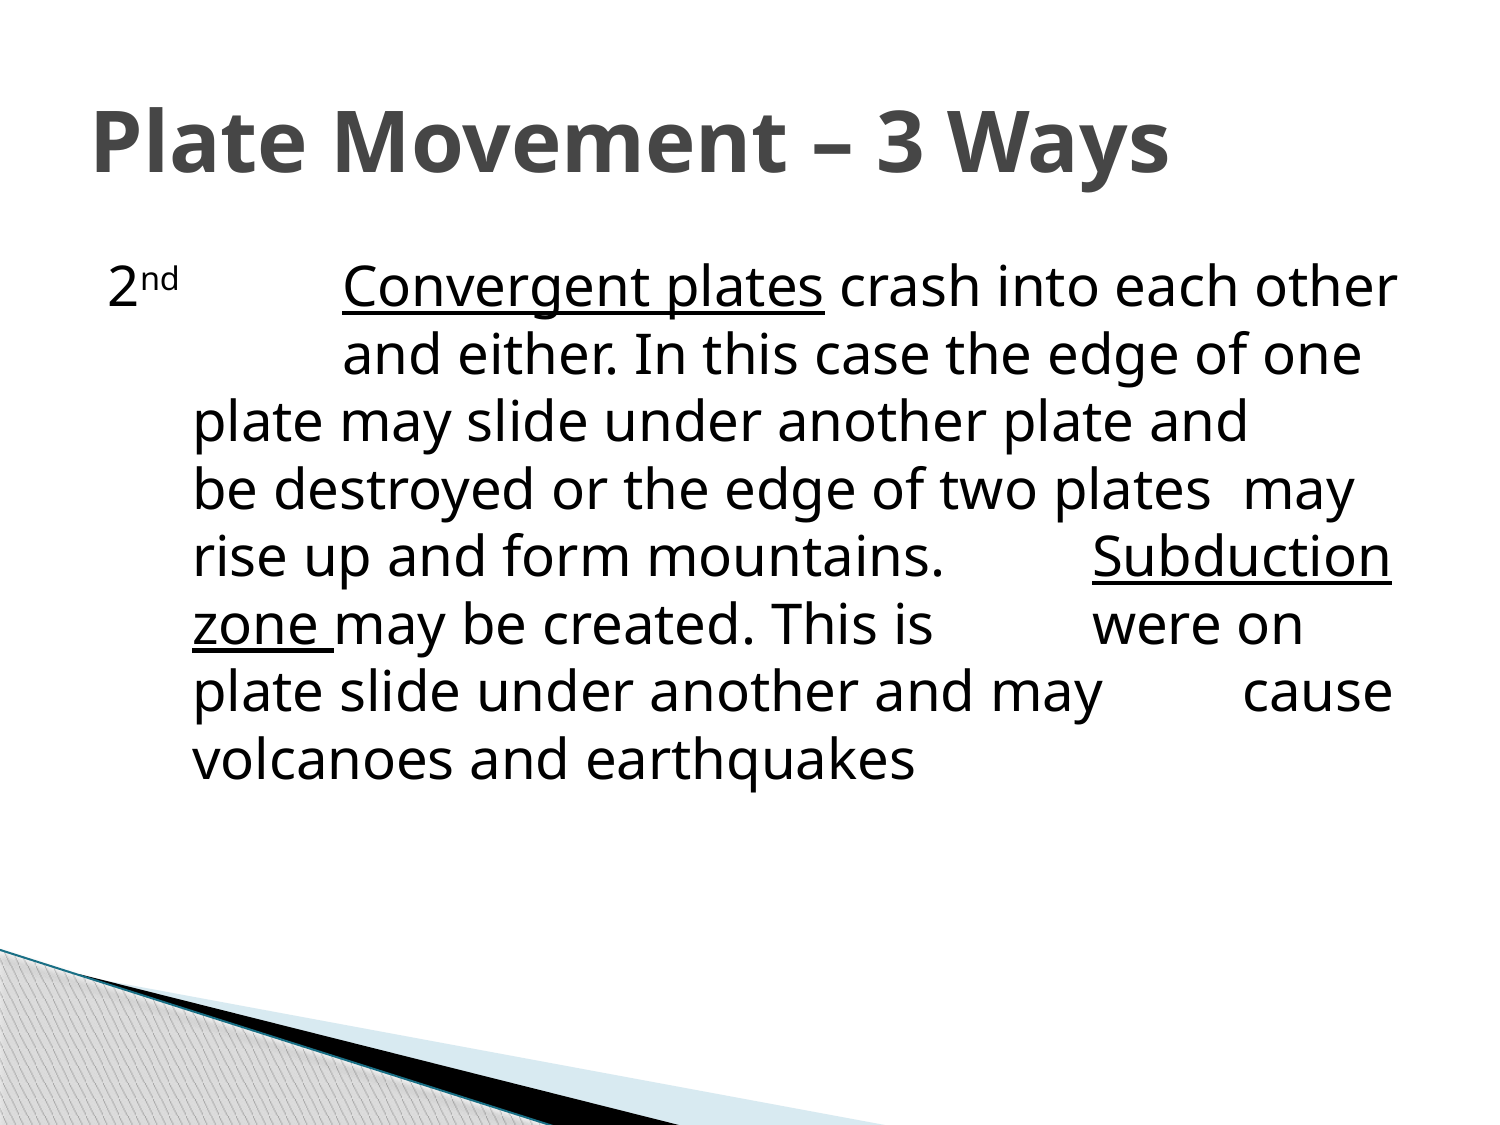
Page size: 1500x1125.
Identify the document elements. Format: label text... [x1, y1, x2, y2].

list 2nd Convergent plates crash into each other and either. In this case the edge of one plate may slide under another plate and be destroyed or the edge of two plates may rise up and form mountains. Subduction zone may be created. This is were on plate slide under another and may cause volcanoes and earthquakes [75, 243, 1425, 986]
title Plate Movement – 3 Ways [75, 45, 1425, 233]
